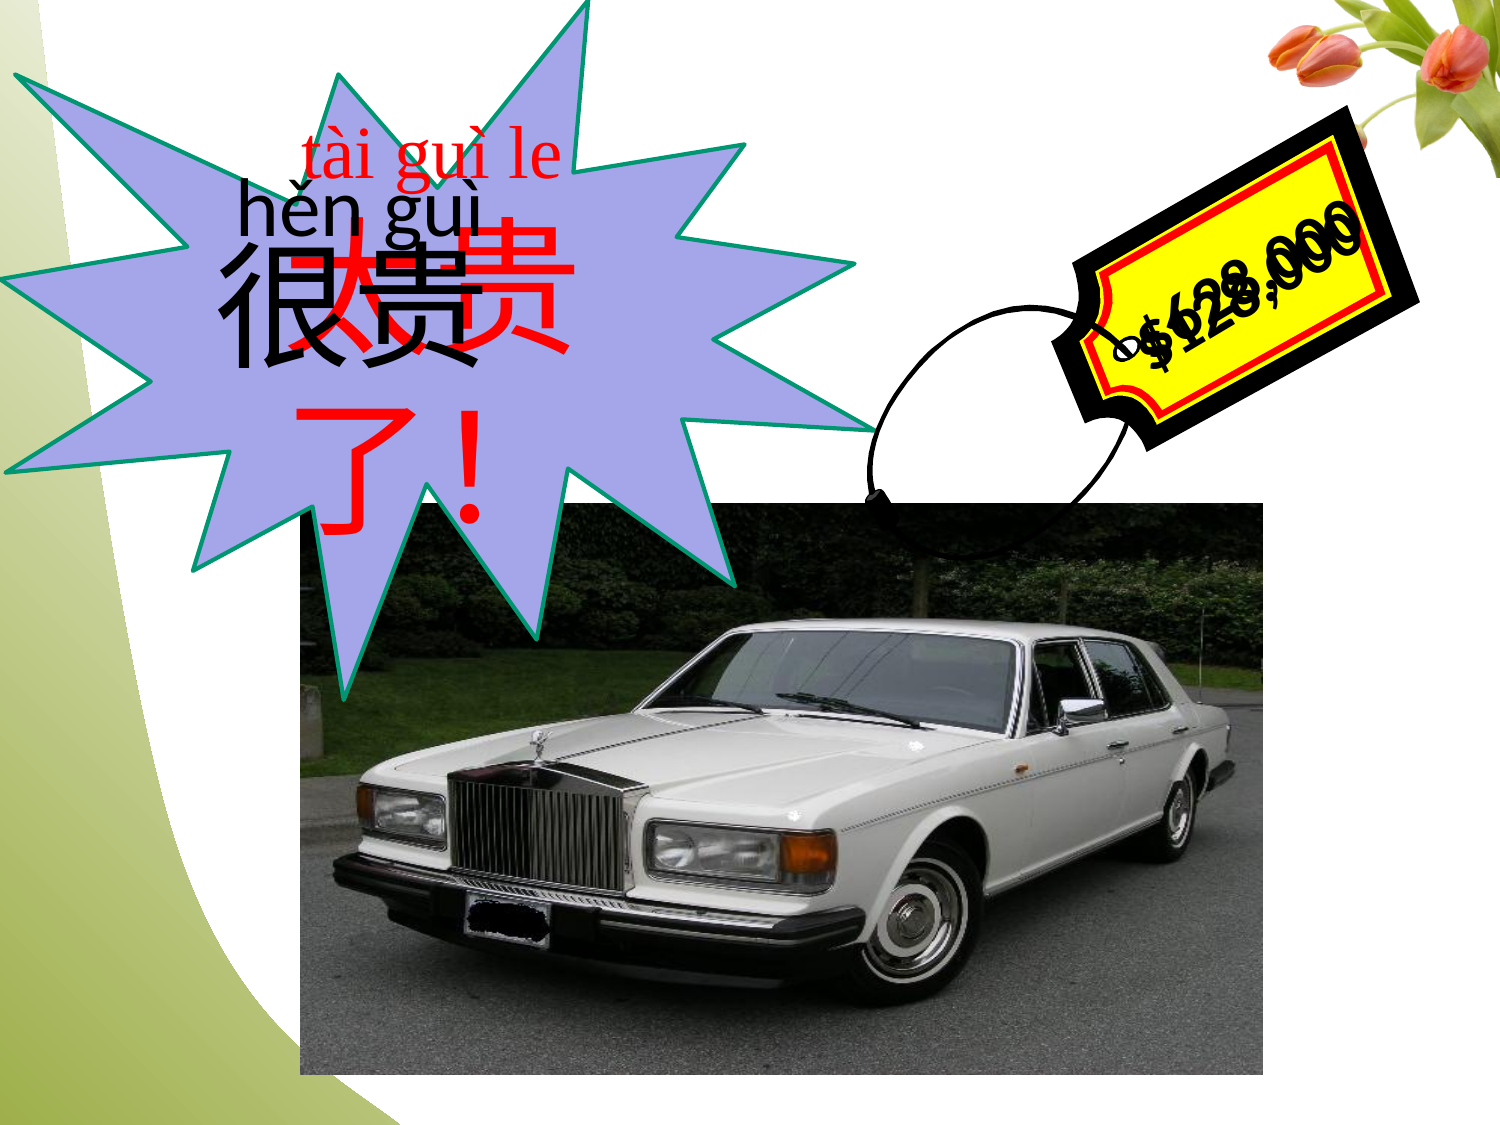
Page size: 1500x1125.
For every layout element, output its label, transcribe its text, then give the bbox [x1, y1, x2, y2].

text_box tài guì le 太贵了！ [0, 0, 875, 573]
text_box $628,000 [1317, 137, 1431, 222]
picture [299, 0, 1500, 1076]
text_box $128,000 [1317, 150, 1431, 300]
text_box hěn guì [199, 137, 563, 263]
text_box 很贵 [199, 212, 663, 393]
